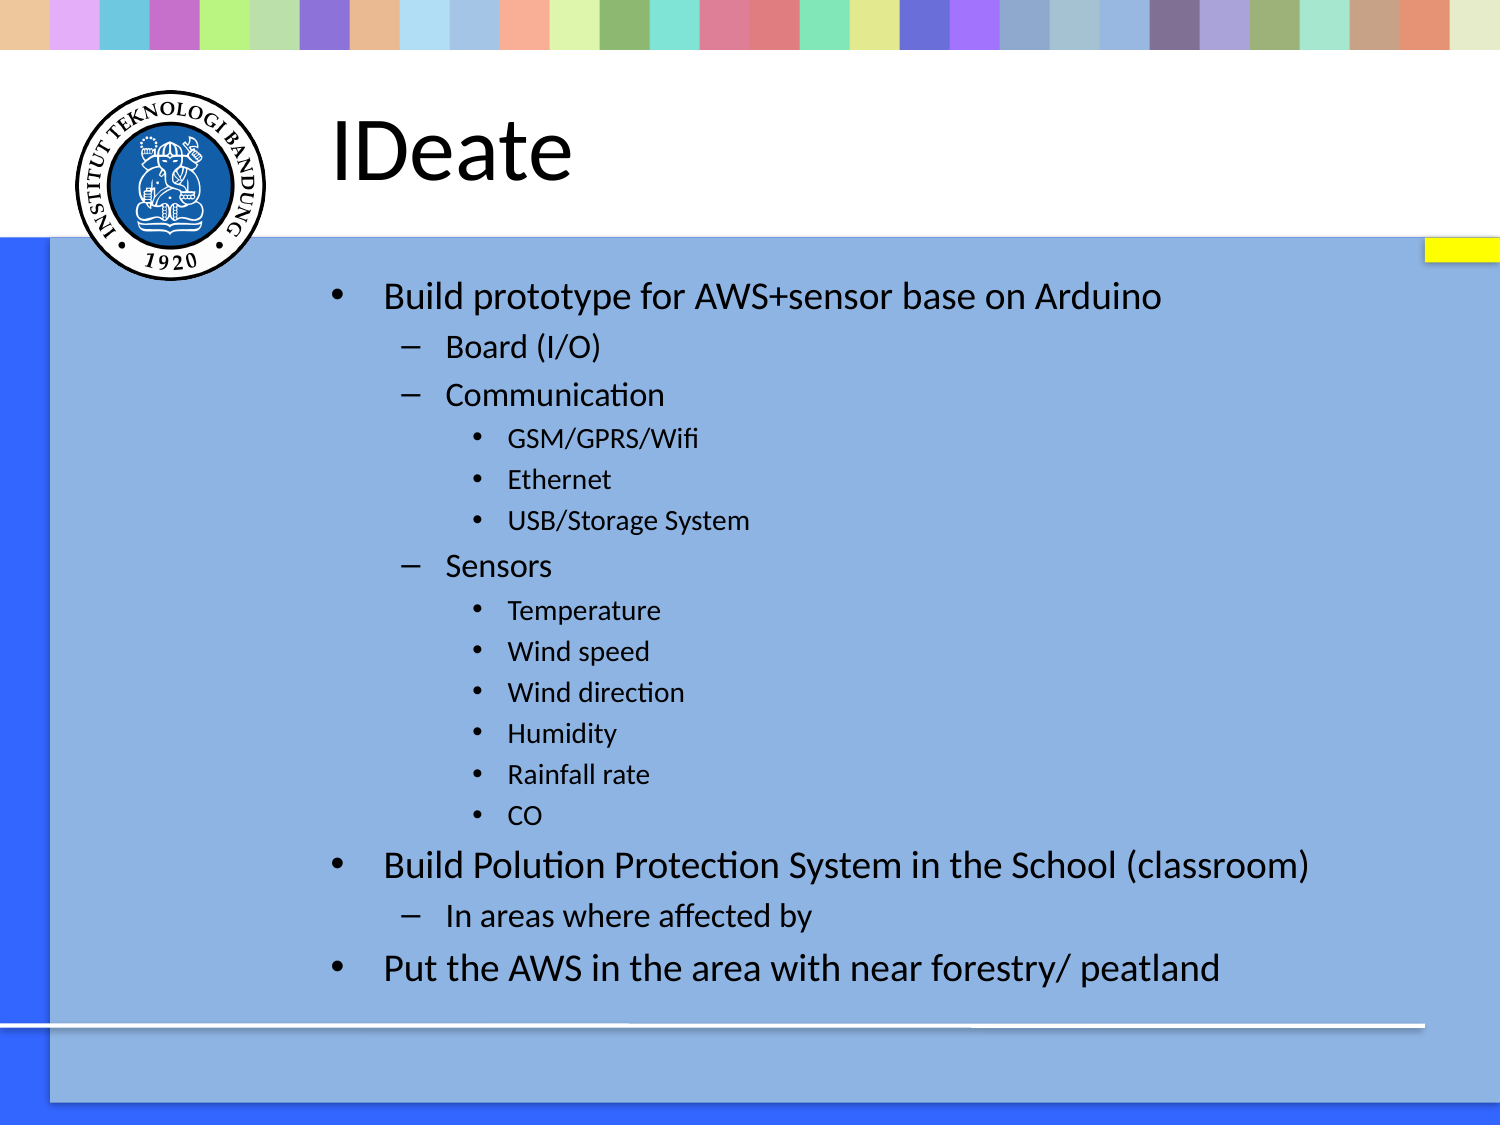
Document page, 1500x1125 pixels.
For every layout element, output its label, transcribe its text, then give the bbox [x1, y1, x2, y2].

picture [0, 0, 1500, 50]
title IDeate [315, 50, 1425, 238]
picture [75, 90, 266, 281]
list Build prototype for AWS+sensor base on Arduino Board (I/O) Communication GSM/GPRS/Wifi Ethernet USB/Storage System Sensors Temperature Wind speed Wind direction Humidity Rainfall rate CO Build Polution Protection System in the School (classroom) In areas where affected by Put the AWS in the area with near forestry/ peatland [315, 262, 1425, 1005]
